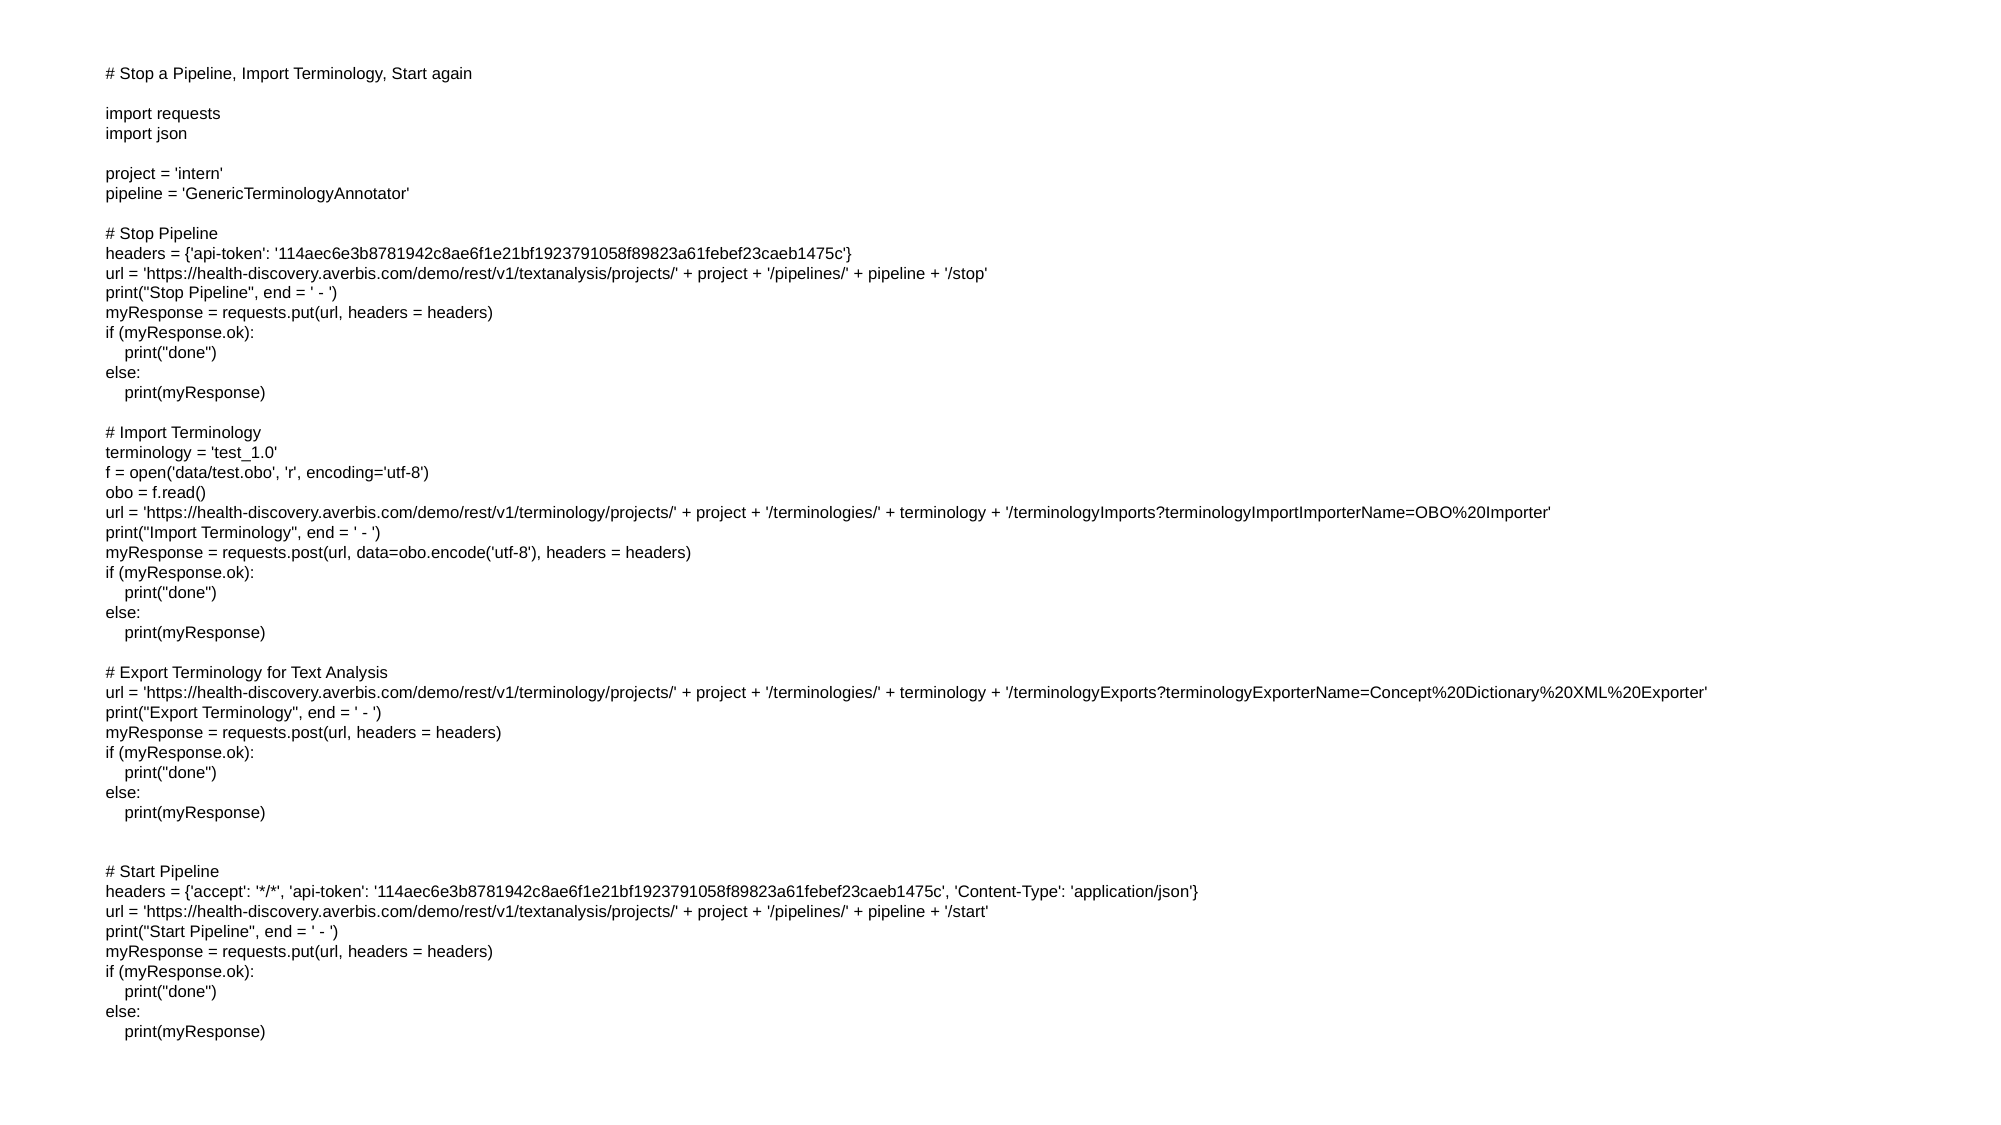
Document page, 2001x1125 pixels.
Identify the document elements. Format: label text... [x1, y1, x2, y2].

list # Stop a Pipeline, Import Terminology, Start again import requests import json project = 'intern' pipeline = 'GenericTerminologyAnnotator' # Stop Pipeline headers = {'api-token': '114aec6e3b8781942c8ae6f1e21bf1923791058f89823a61febef23caeb1475c'} url = 'https://health-discovery.averbis.com/demo/rest/v1/textanalysis/projects/' + project + '/pipelines/' + pipeline + '/stop' print("Stop Pipeline", end = ' - ') myResponse = requests.put(url, headers = headers) if (myResponse.ok): print("done") else: print(myResponse) # Import Terminology terminology = 'test_1.0' f = open('data/test.obo', 'r', encoding='utf-8') obo = f.read() url = 'https://health-discovery.averbis.com/demo/rest/v1/terminology/projects/' + project + '/terminologies/' + terminology + '/terminologyImports?terminologyImportImporterName=OBO%20Importer' print("Import Terminology", end = ' - ') myResponse = requests.post(url, data=obo.encode('utf-8'), headers = headers) if (myResponse.ok): print("done") else: print(myResponse) # Export Terminology for Text Analysis url = 'https://health-discovery.averbis.com/demo/rest/v1/terminology/projects/' + project + '/terminologies/' + terminology + '/terminologyExports?terminologyExporterName=Concept%20Dictionary%20XML%20Exporter' print("Export Terminology", end = ' - ') myResponse = requests.post(url, headers = headers) if (myResponse.ok): print("done") else: print(myResponse) # Start Pipeline headers = {'accept': '*/*', 'api-token': '114aec6e3b8781942c8ae6f1e21bf1923791058f89823a61febef23caeb1475c', 'Content-Type': 'application/json'} url = 'https://health-discovery.averbis.com/demo/rest/v1/textanalysis/projects/' + project + '/pipelines/' + pipeline + '/start' print("Start Pipeline", end = ' - ') myResponse = requests.put(url, headers = headers) if (myResponse.ok): print("done") else: print(myResponse) [105, 62, 1724, 1041]
